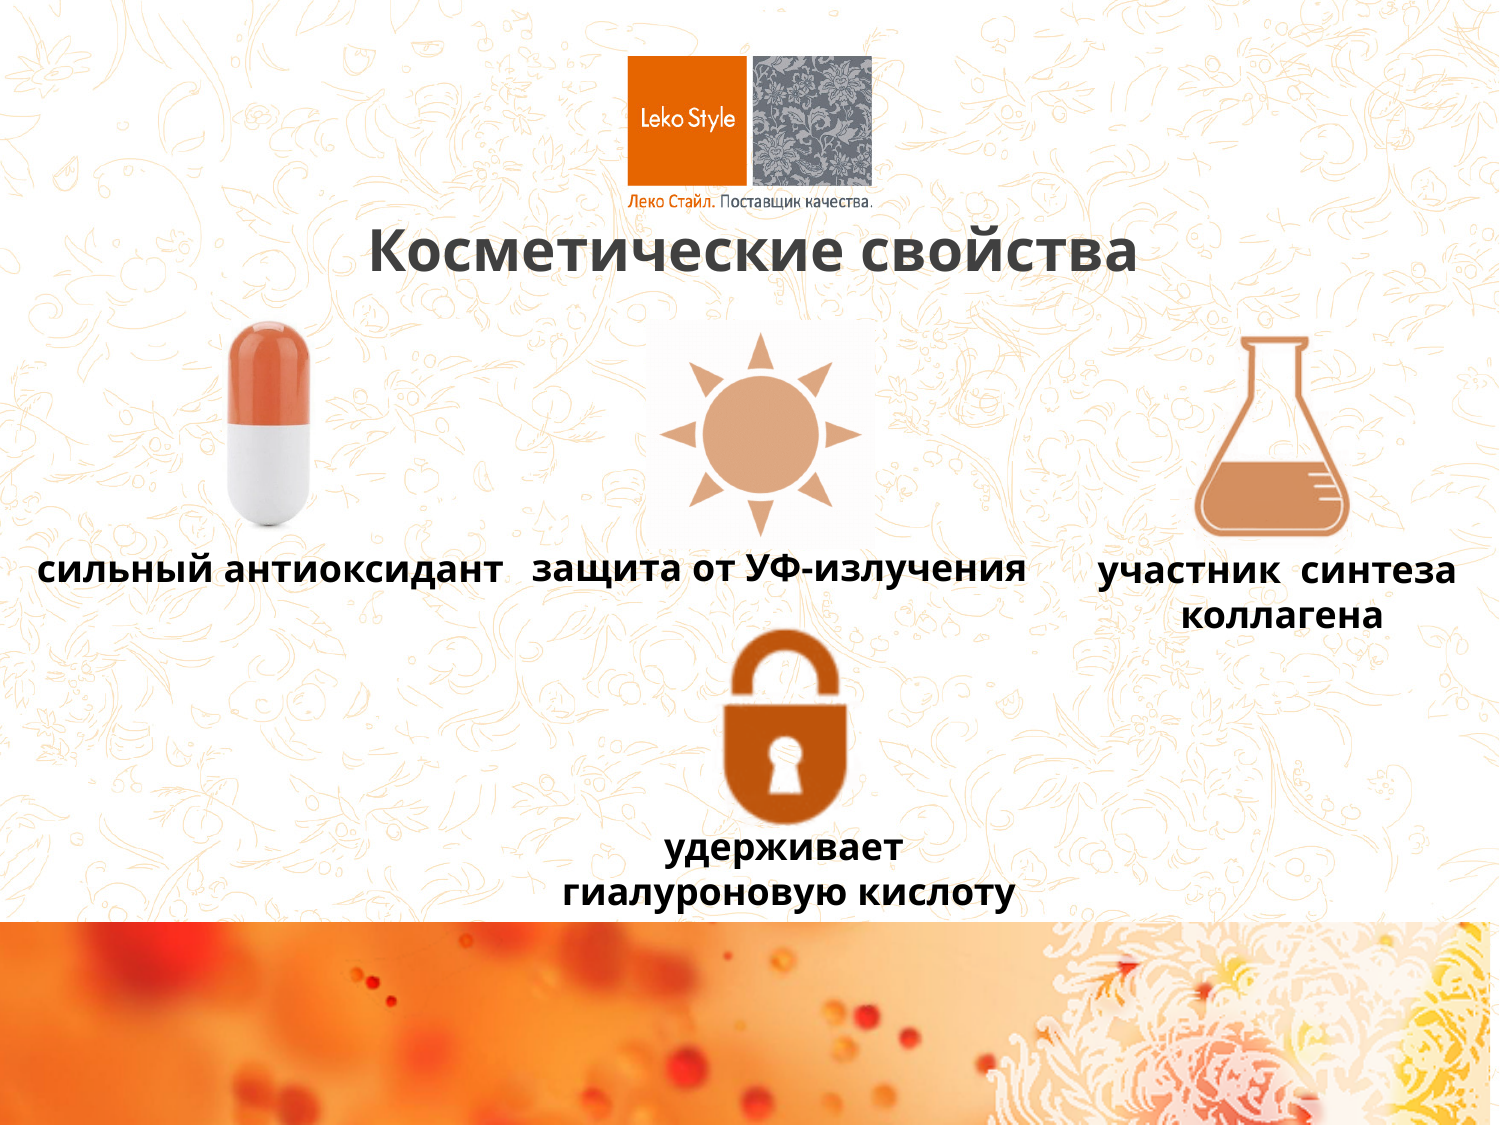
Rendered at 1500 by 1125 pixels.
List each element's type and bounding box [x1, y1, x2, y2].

text_box [588, 621, 990, 922]
text_box [561, 320, 998, 597]
text_box [66, 302, 476, 598]
chart [922, 388, 1500, 899]
text_box [1112, 314, 1444, 645]
text_box [0, 0, 1500, 1125]
